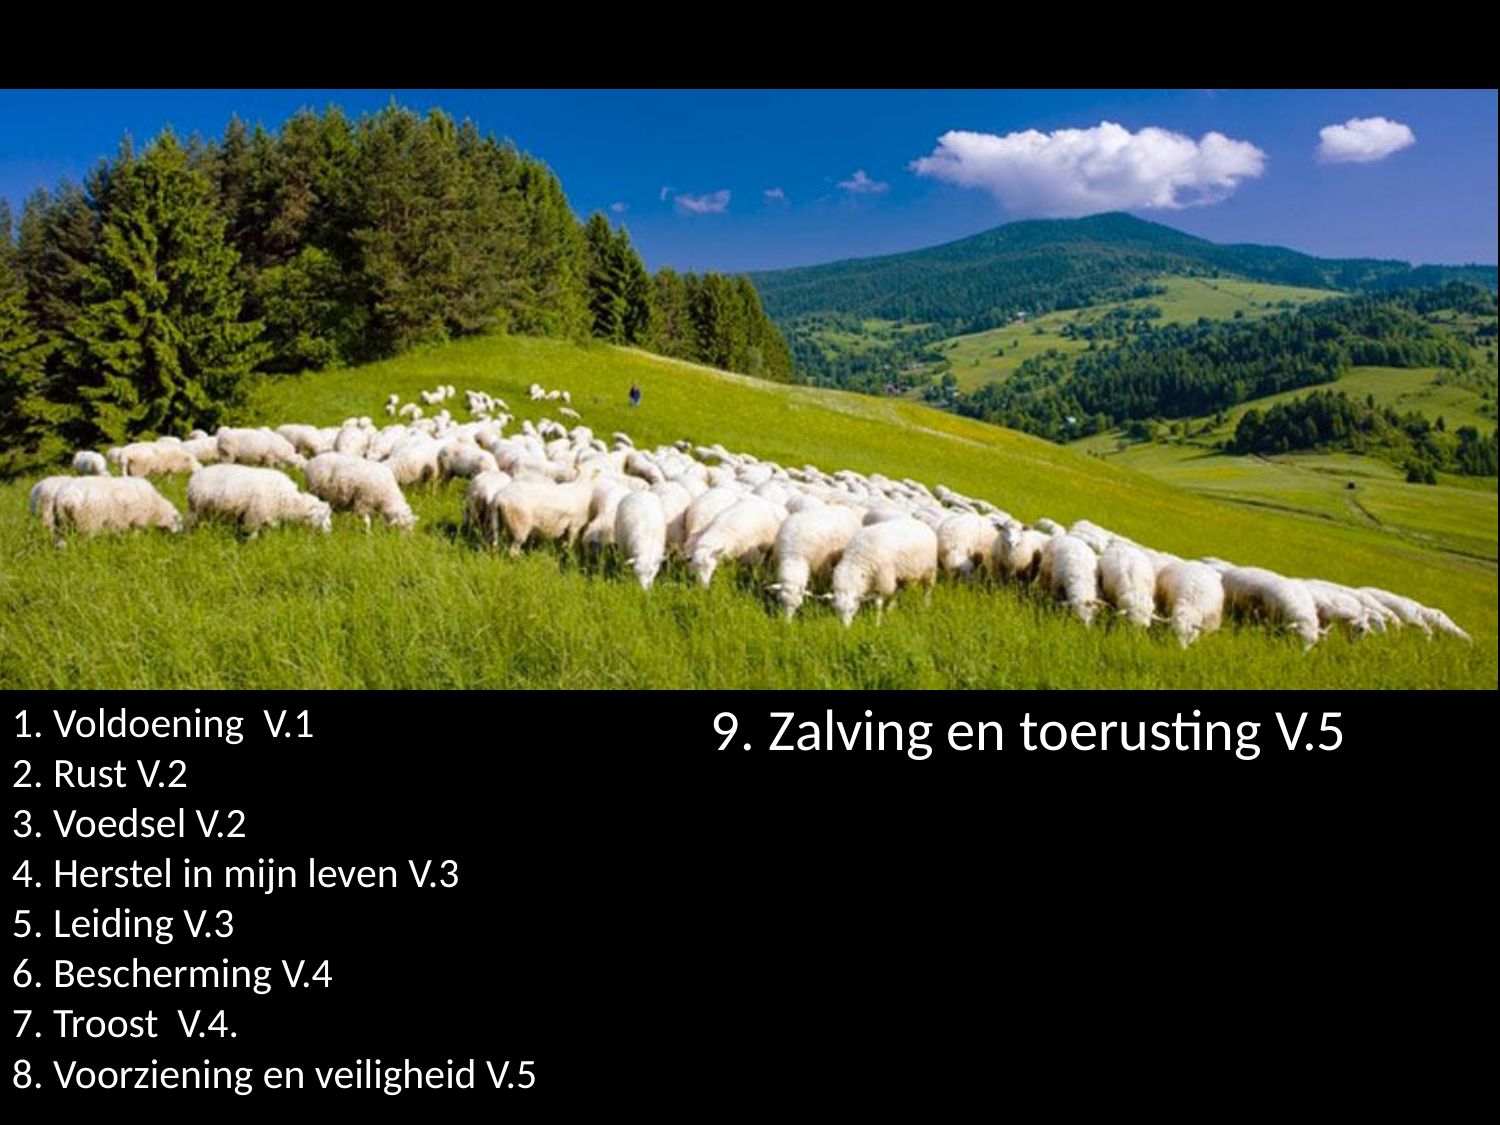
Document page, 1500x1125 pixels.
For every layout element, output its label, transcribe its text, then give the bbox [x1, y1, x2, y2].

text_box 1. Voldoening V.1 2. Rust V.2 3. Voedsel V.2 4. Herstel in mijn leven V.3 5. Leiding V.3 6. Bescherming V.4 7. Troost V.4. 8. Voorziening en veiligheid V.5 [0, 697, 807, 1125]
text_box 9. Zalving en toerusting V.5 [695, 693, 1500, 840]
picture [0, 89, 1498, 691]
